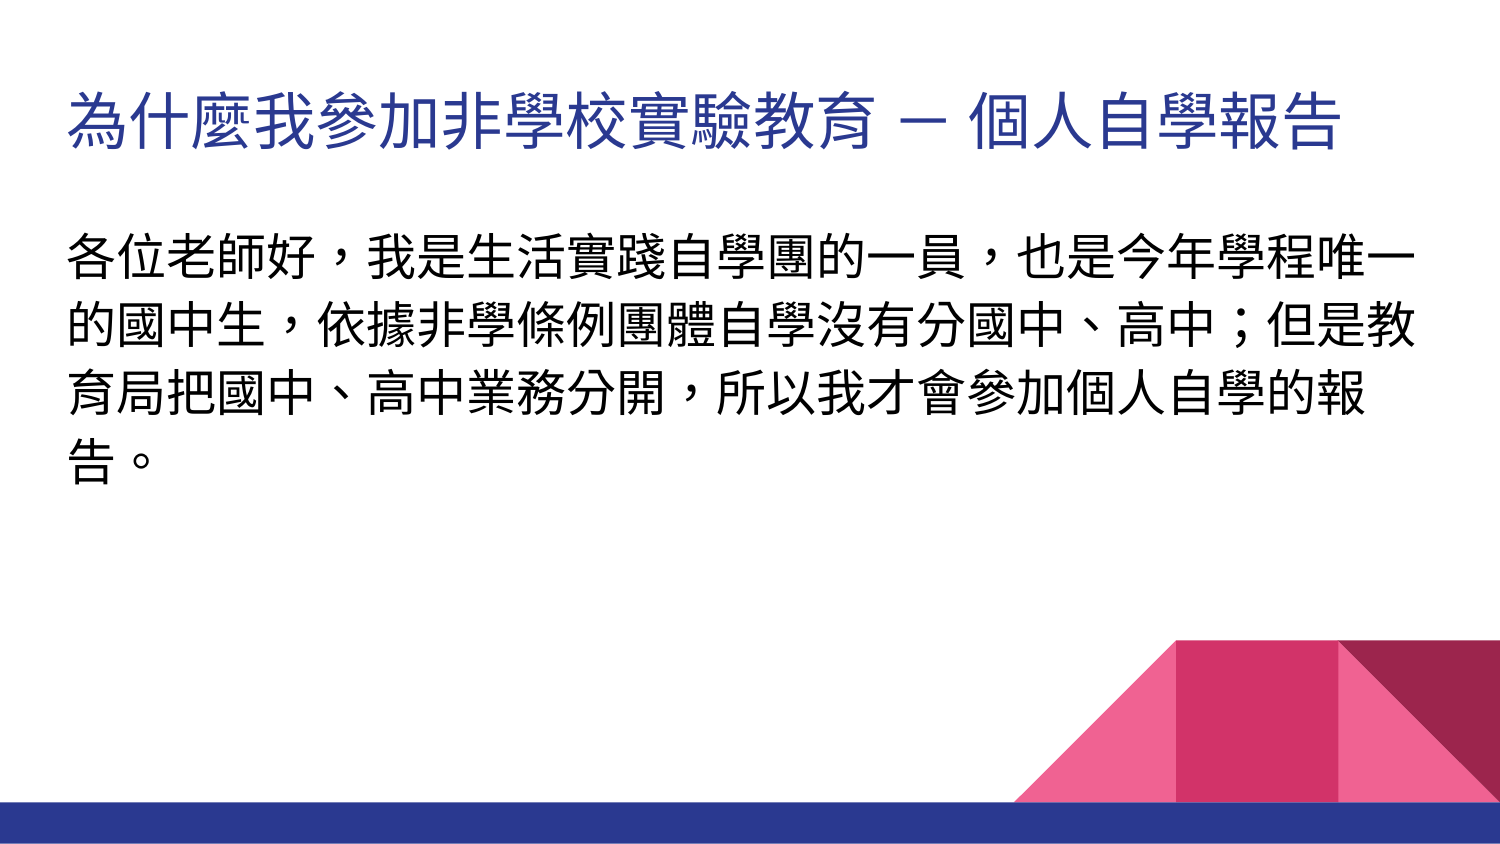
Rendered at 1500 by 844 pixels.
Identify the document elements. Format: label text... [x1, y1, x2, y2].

list 各位老師好，我是生活實踐自學團的一員，也是今年學程唯一的國中生，依據非學條例團體自學沒有分國中、高中；但是教育局把國中、高中業務分開，所以我才會參加個人自學的報告。 [51, 201, 1449, 750]
title 為什麼我參加非學校實驗教育 － 個人自學報告 [51, 67, 1449, 167]
